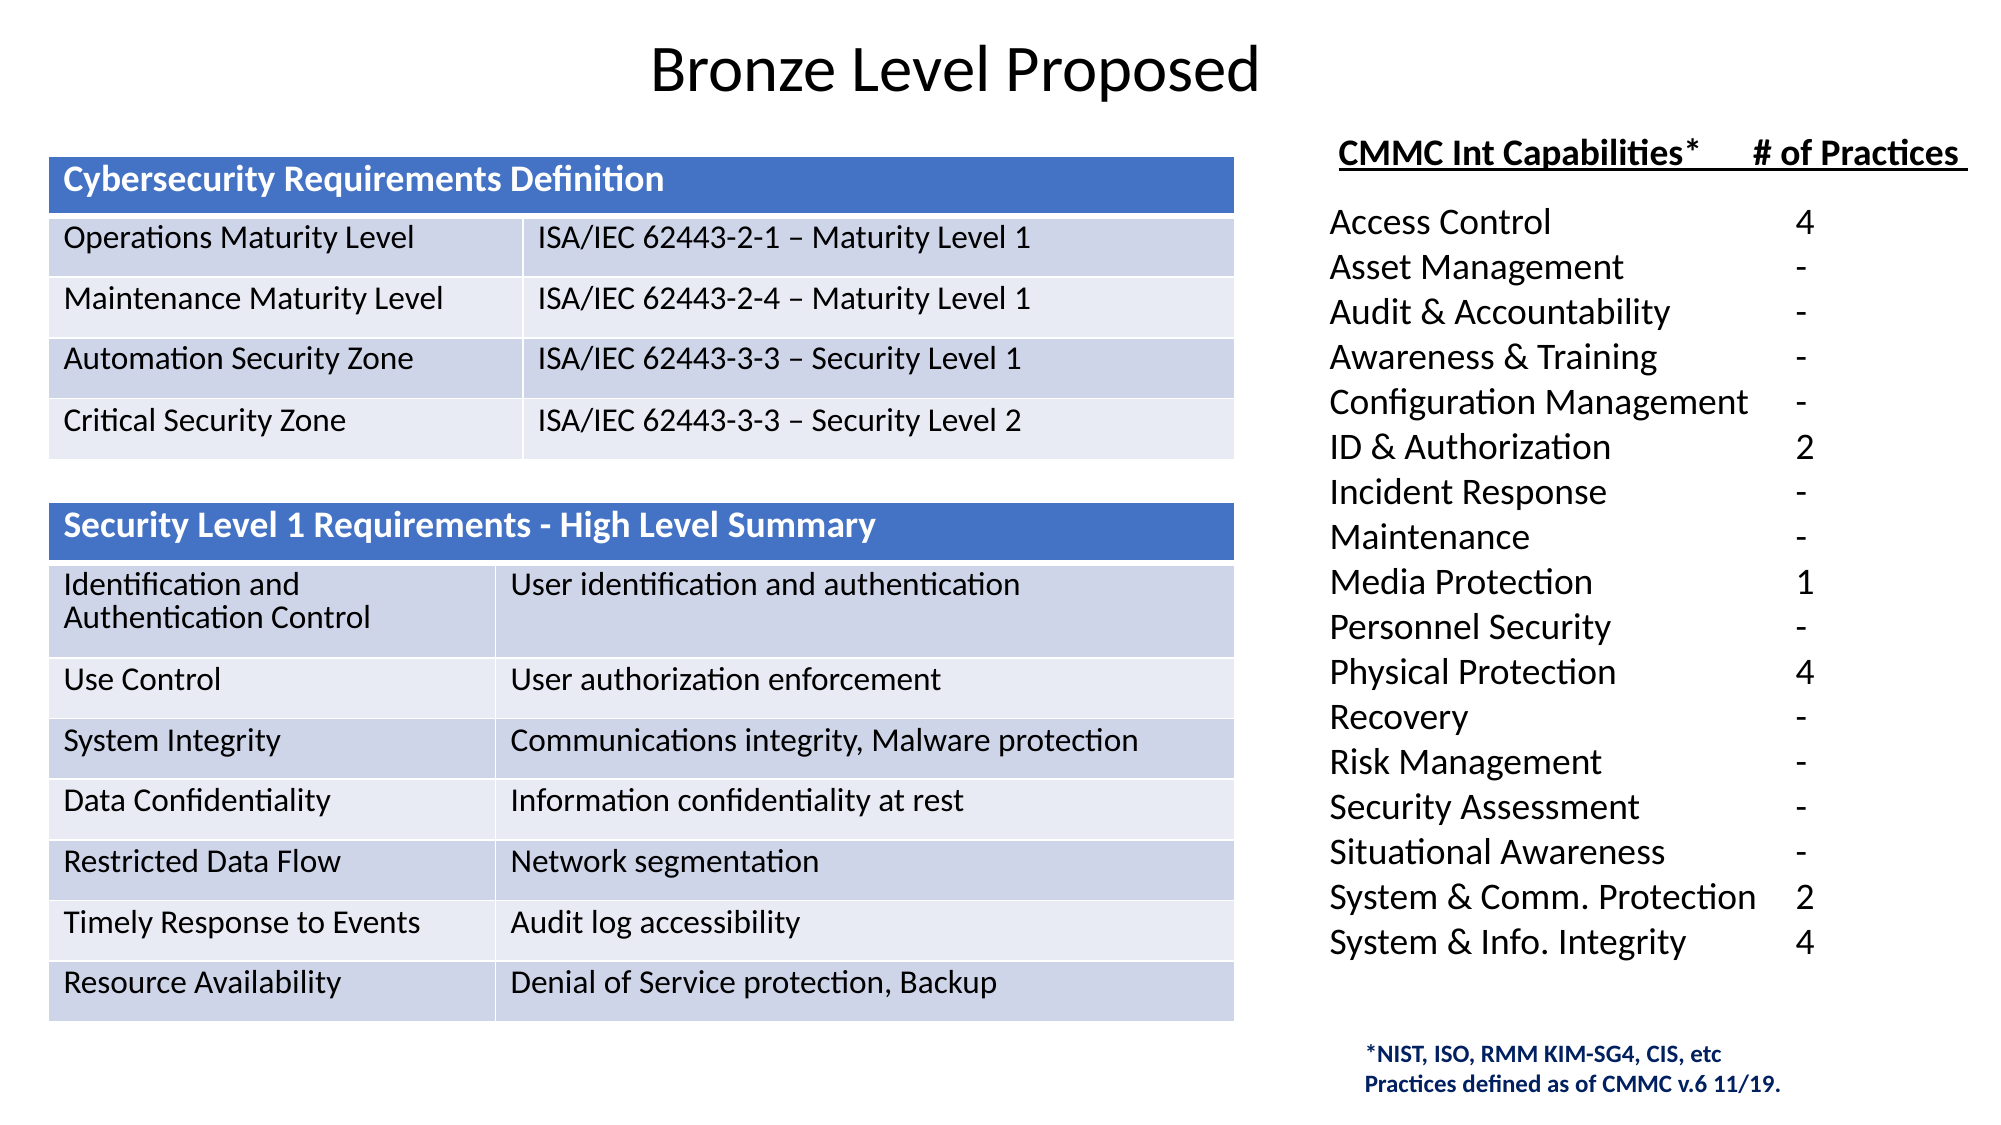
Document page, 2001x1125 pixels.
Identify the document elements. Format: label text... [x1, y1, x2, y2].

table_cell System Integrity [49, 719, 495, 778]
text_box CMMC Int Capabilities* # of Practices [1323, 120, 1984, 181]
text_box 4 - - - - 2 - - 1 - 4 - - - - 2 4 [1780, 189, 1831, 969]
table_cell User authorization enforcement [496, 659, 1234, 718]
table_cell Identification and Authentication Control [49, 566, 495, 657]
table_cell Network segmentation [496, 841, 1234, 900]
table_cell ISA/IEC 62443-2-1 – Maturity Level 1 [524, 219, 1234, 276]
table_cell Critical Security Zone [49, 399, 522, 459]
table_cell Timely Response to Events [49, 901, 495, 960]
table_cell Resource Availability [49, 962, 495, 1021]
table_cell Communications integrity, Malware protection [496, 719, 1234, 778]
table_cell Denial of Service protection, Backup [496, 962, 1234, 1021]
table_cell ISA/IEC 62443-3-3 – Security Level 2 [524, 399, 1234, 459]
text_box Access Control Asset Management Audit & Accountability Awareness & Training Configuration Management ID & Authorization Incident Response Maintenance Media Protection Personnel Security Physical Protection Recovery Risk Management Security Assessment Situational Awareness System & Comm. Protection System & Info. Integrity [1314, 189, 1773, 969]
table_cell User identification and authentication [496, 566, 1234, 657]
table_cell Automation Security Zone [49, 339, 522, 398]
table_header Cybersecurity Requirements Definition [49, 157, 1234, 213]
table_cell Data Confidentiality [49, 780, 495, 839]
table_cell Restricted Data Flow [49, 841, 495, 900]
table_header Security Level 1 Requirements - High Level Summary [49, 503, 1234, 560]
table_cell ISA/IEC 62443-3-3 – Security Level 1 [524, 339, 1234, 398]
table_cell Audit log accessibility [496, 901, 1234, 960]
table_cell Information confidentiality at rest [496, 780, 1234, 839]
text_box *NIST, ISO, RMM KIM-SG4, CIS, etc Practices defined as of CMMC v.6 11/19. [1350, 1030, 1803, 1105]
table_cell Operations Maturity Level [49, 219, 522, 276]
table_cell ISA/IEC 62443-2-4 – Maturity Level 1 [524, 278, 1234, 337]
text_box Bronze Level Proposed [261, 17, 1651, 112]
table_cell Maintenance Maturity Level [49, 278, 522, 337]
table_cell Use Control [49, 659, 495, 718]
